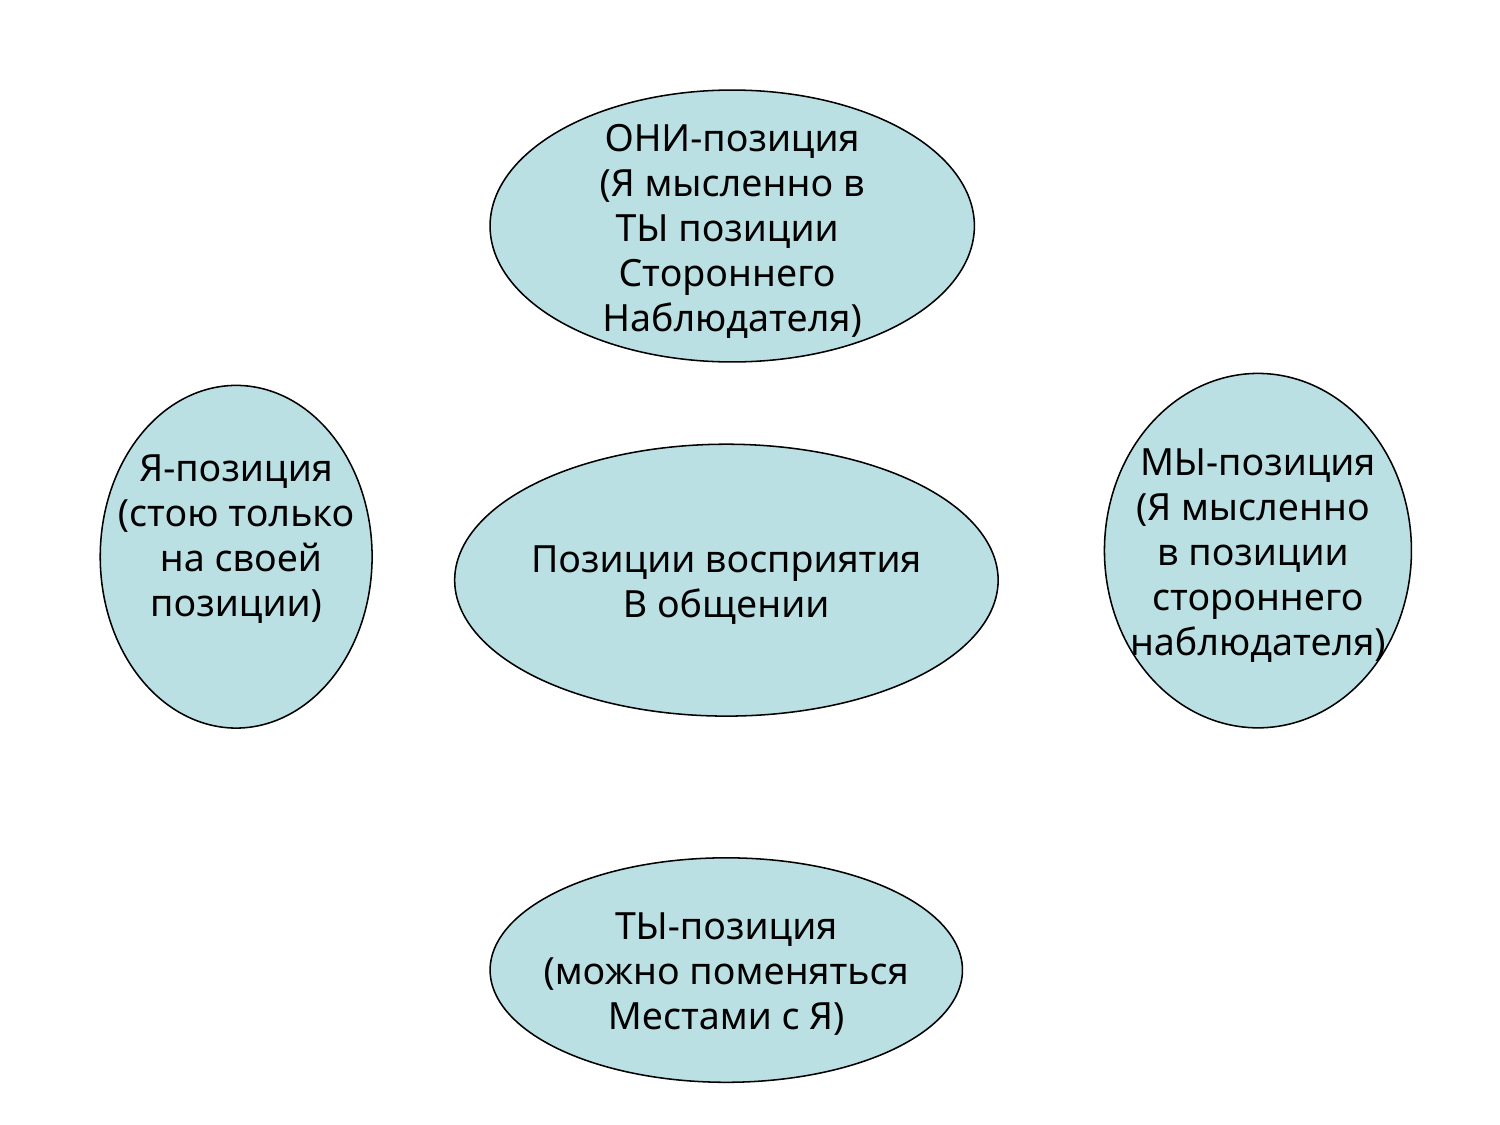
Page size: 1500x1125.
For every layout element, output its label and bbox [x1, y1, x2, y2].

text_box [100, 89, 1412, 1083]
